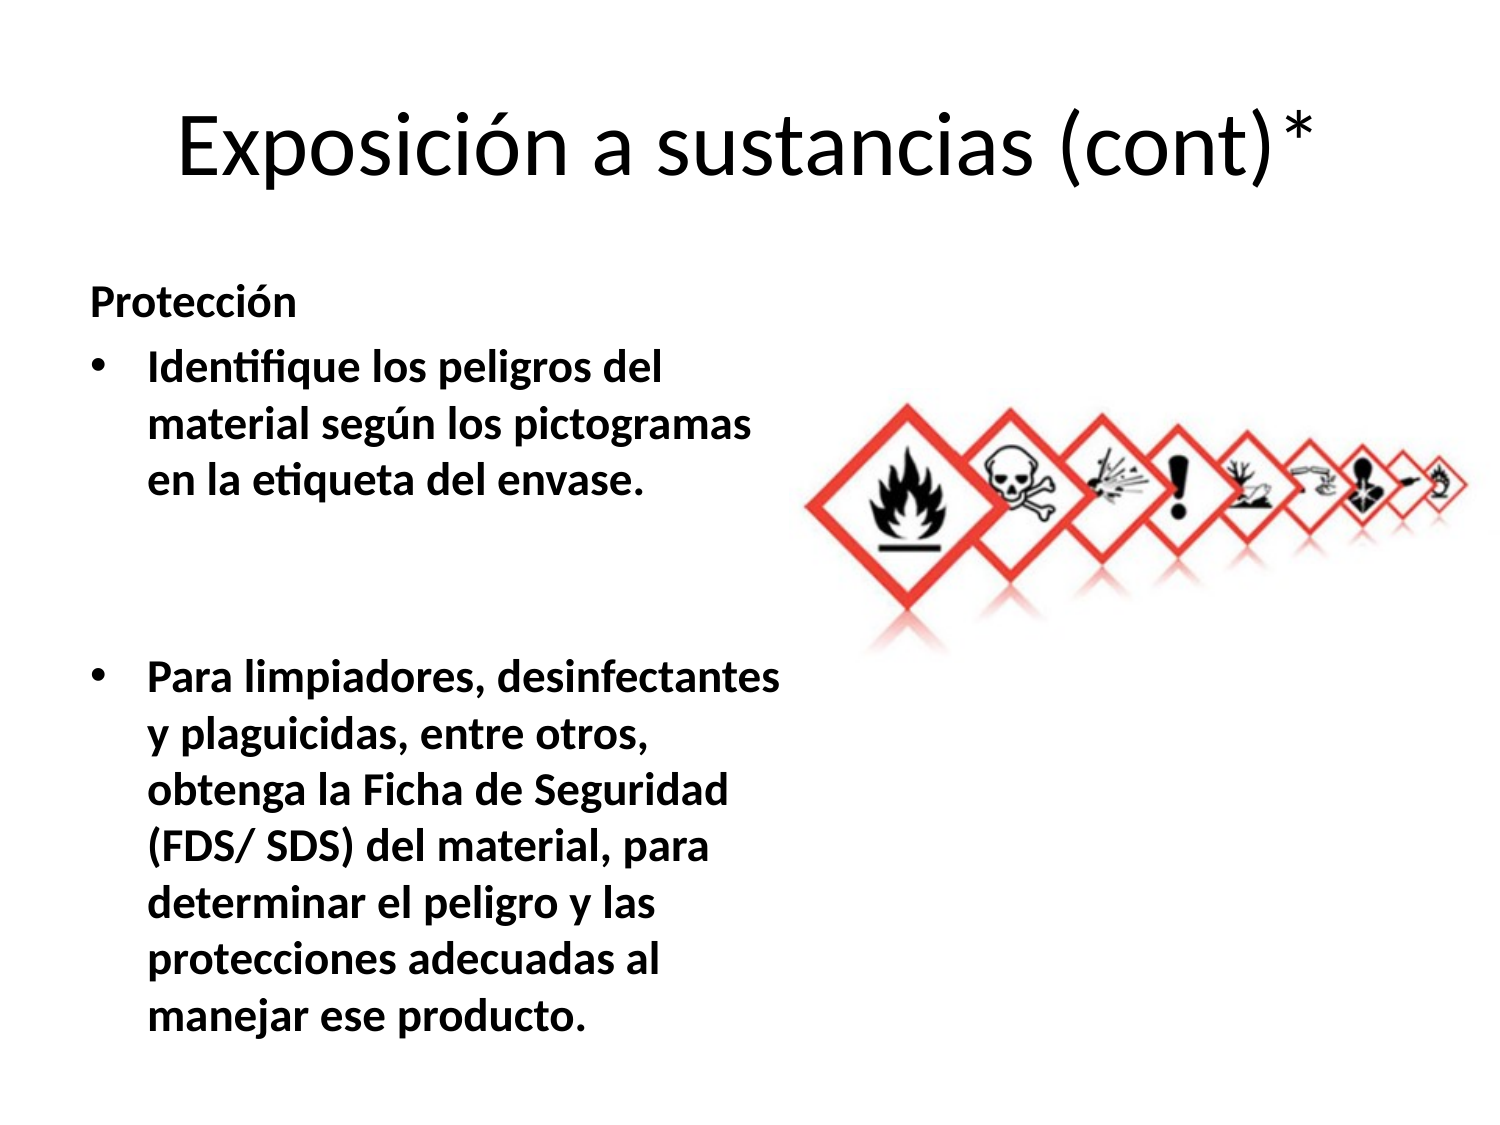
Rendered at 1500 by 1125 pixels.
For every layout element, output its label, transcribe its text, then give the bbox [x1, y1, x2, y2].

list Protección Identifique los peligros del material según los pictogramas en la etiqueta del envase. Para limpiadores, desinfectantes y plaguicidas, entre otros, obtenga la Ficha de Seguridad (FDS/ SDS) del material, para determinar el peligro y las protecciones adecuadas al manejar ese producto. [75, 262, 800, 1063]
title Exposición a sustancias (cont)* [75, 45, 1425, 233]
picture [788, 388, 1500, 663]
